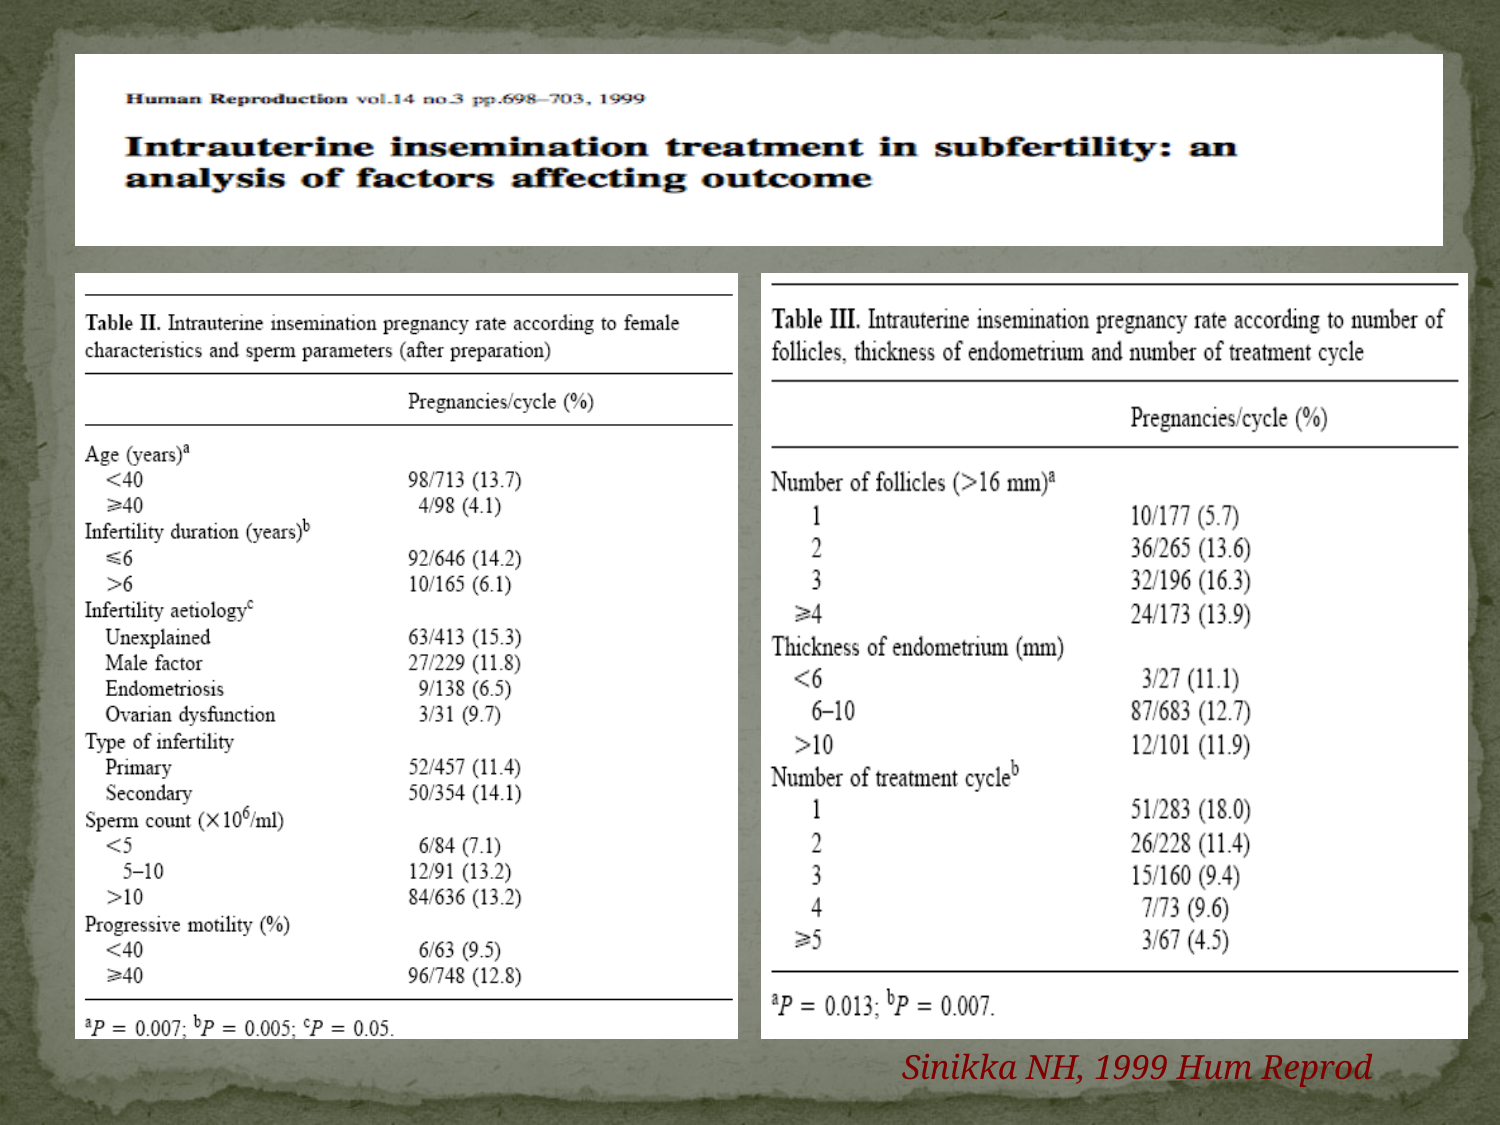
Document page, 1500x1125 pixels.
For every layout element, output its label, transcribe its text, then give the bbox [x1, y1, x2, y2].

picture [74, 54, 1443, 247]
text_box Sinikka NH, 1999 Hum Reprod [887, 1038, 1500, 1094]
picture [761, 272, 1469, 1039]
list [74, 272, 738, 1039]
